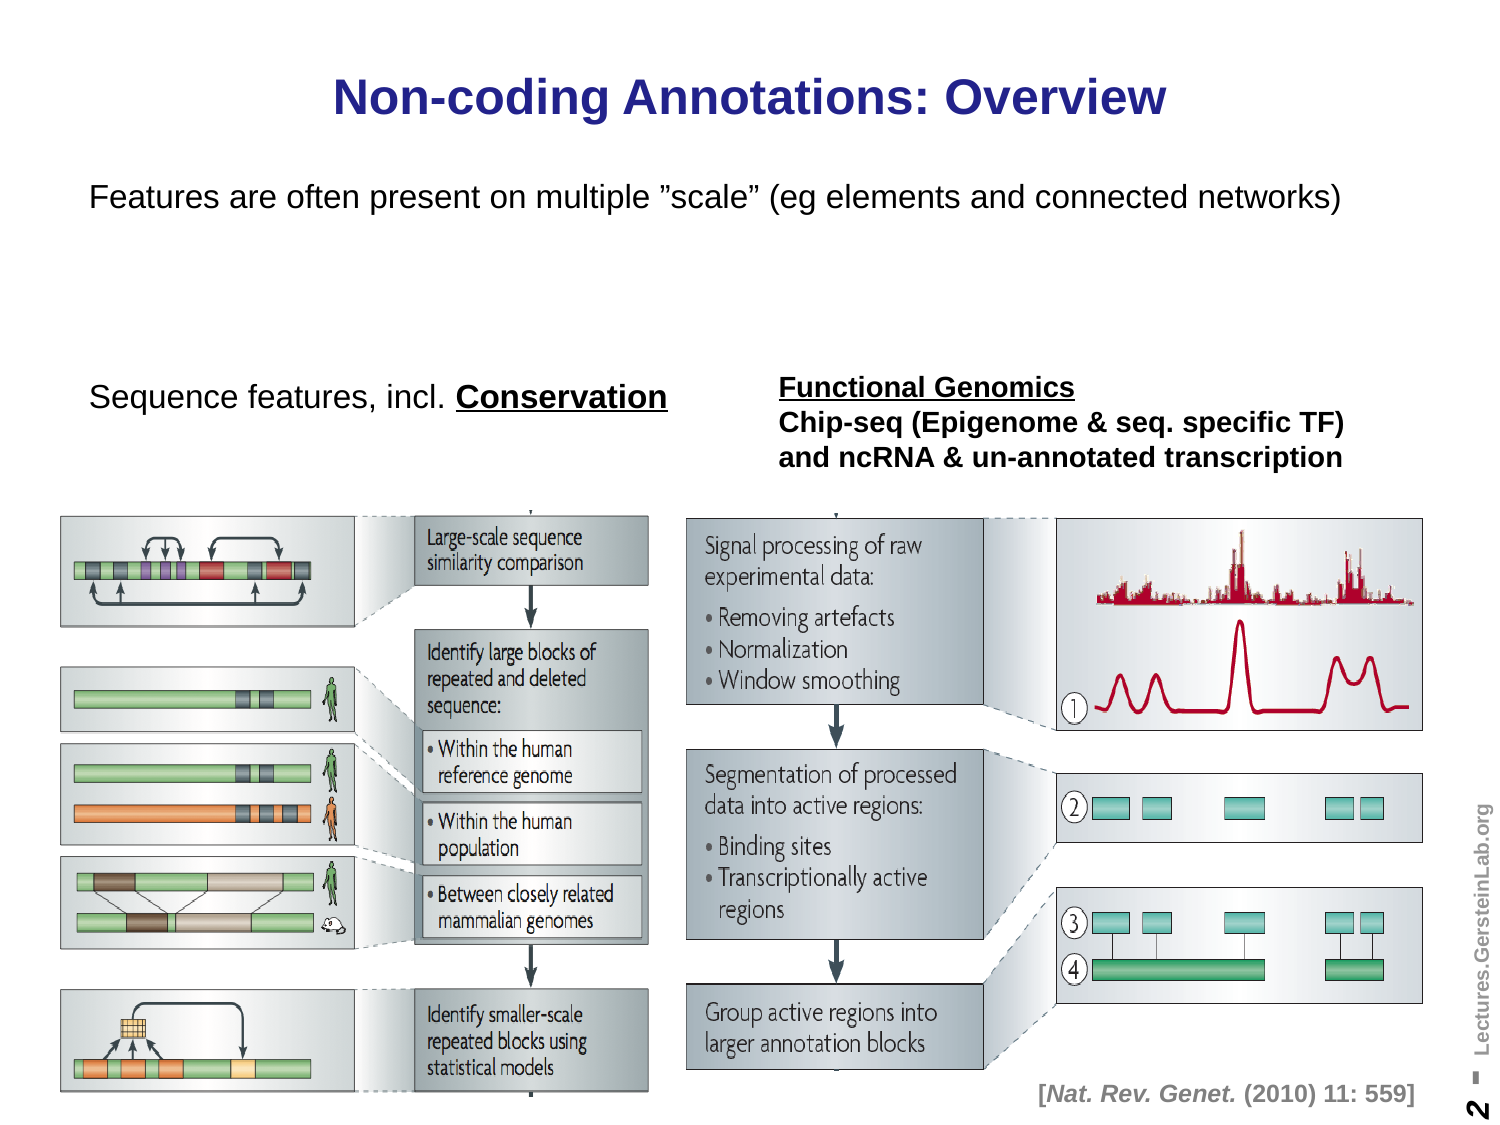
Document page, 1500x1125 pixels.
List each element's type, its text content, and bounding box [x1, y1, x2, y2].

list Features are often present on multiple ”scale” (eg elements and connected networks) Sequence features, incl. Conservation [73, 160, 1424, 975]
text_box [Nat. Rev. Genet. (2010) 11: 559] [1441, 1070, 1486, 1116]
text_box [679, 513, 1436, 1125]
title Non-coding Annotations: Overview [75, 45, 1425, 140]
picture [54, 510, 662, 1098]
text_box Functional Genomics Chip-seq (Epigenome & seq. specific TF) and ncRNA & un-annotated transcription [763, 360, 1370, 511]
